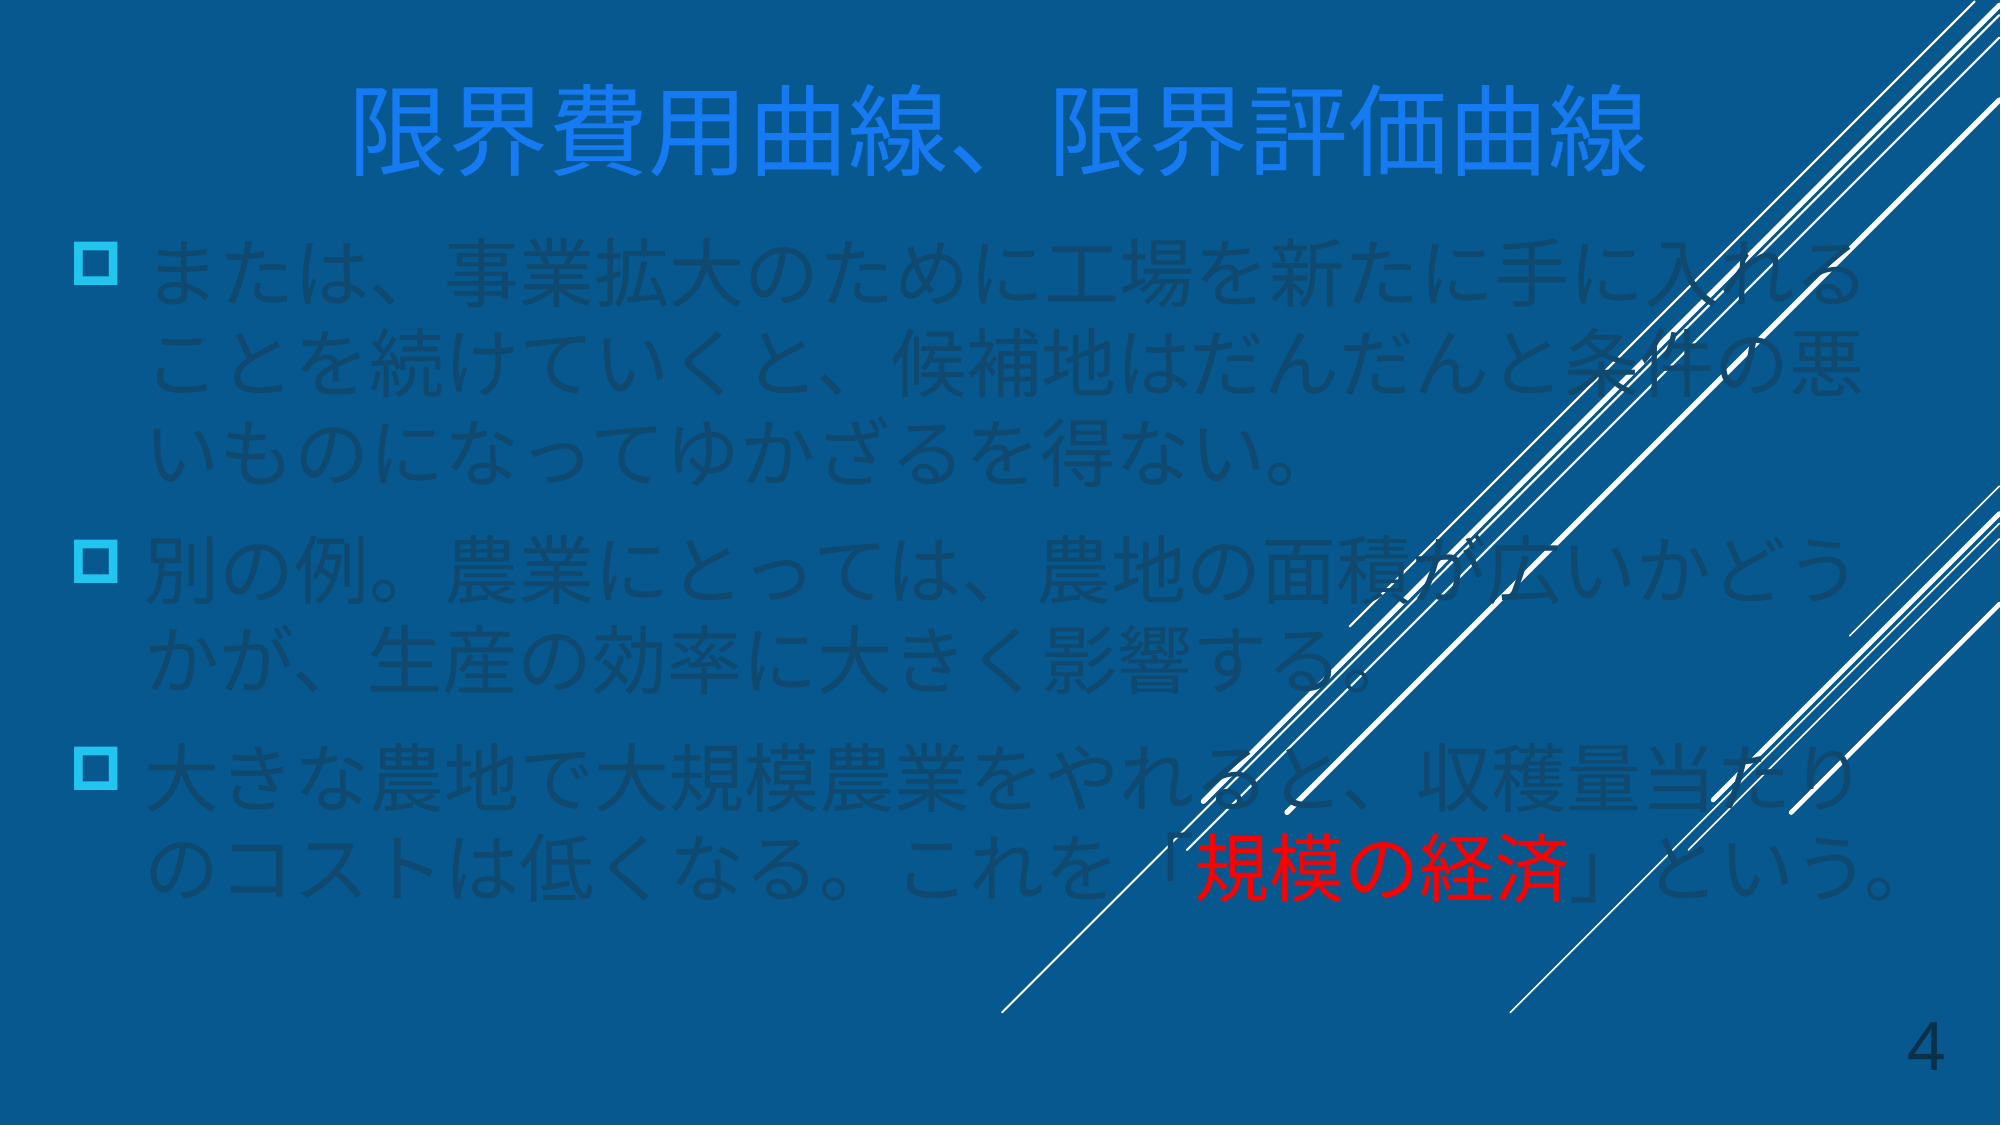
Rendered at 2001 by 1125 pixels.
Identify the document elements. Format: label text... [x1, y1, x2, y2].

slide_number 4 [1848, 1010, 1961, 1103]
title 限界費用曲線、限界評価曲線 [54, 54, 1944, 196]
subtitle または、事業拡大のために工場を新たに手に入れることを続けていくと、候補地はだんだんと条件の悪いものになってゆかざるを得ない。 別の例。農業にとっては、農地の面積が広いかどうかが、生産の効率に大きく影響する。 大きな農地で大規模農業をやれると、収穫量当たりのコストは低くなる。これを「規模の経済」という。 [54, 218, 1944, 1061]
